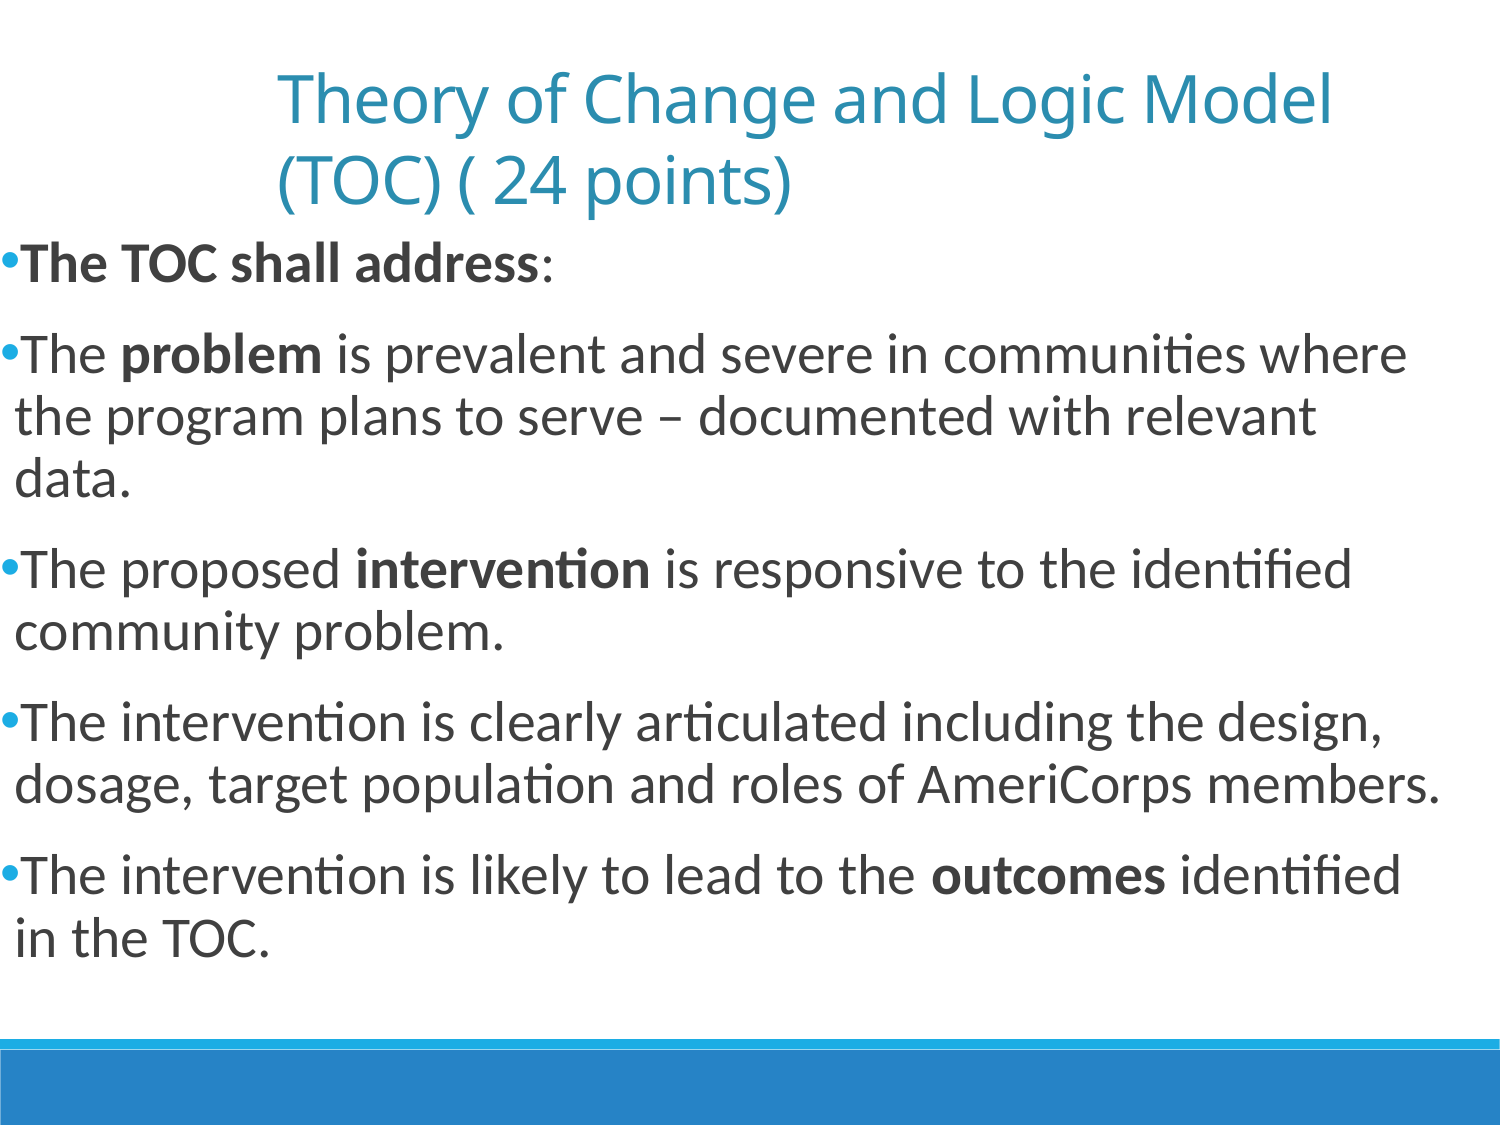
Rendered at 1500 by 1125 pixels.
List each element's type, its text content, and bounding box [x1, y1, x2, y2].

title Theory of Change and Logic Model (TOC) ( 24 points) [262, 47, 1500, 225]
list The TOC shall address: The problem is prevalent and severe in communities where the program plans to serve – documented with relevant data. The proposed intervention is responsive to the identified community problem. The intervention is clearly articulated including the design, dosage, target population and roles of AmeriCorps members. The intervention is likely to lead to the outcomes identified in the TOC. [0, 224, 1450, 1038]
